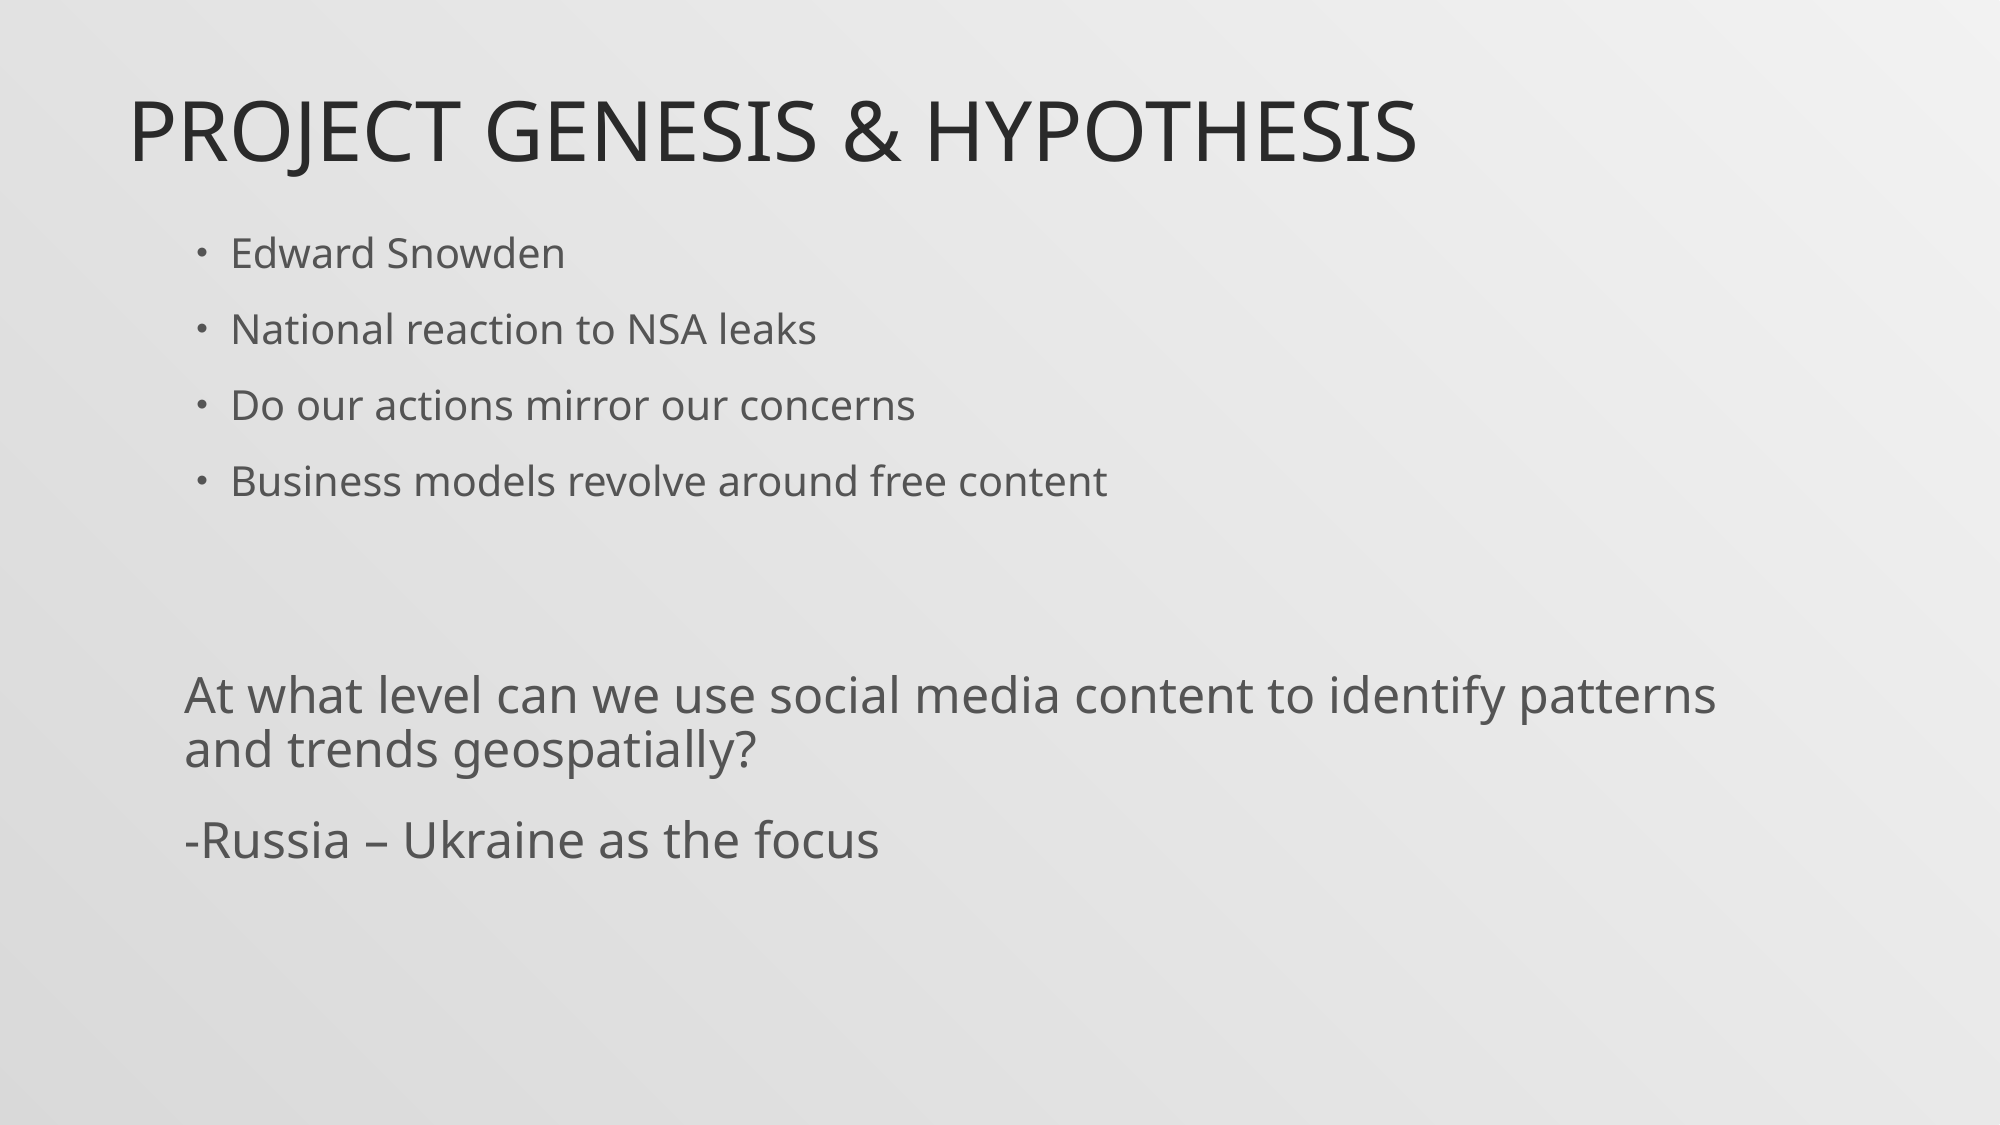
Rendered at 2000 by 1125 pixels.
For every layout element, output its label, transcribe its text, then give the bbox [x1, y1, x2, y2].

list Edward Snowden National reaction to NSA leaks Do our actions mirror our concerns Business models revolve around free content [174, 224, 1775, 513]
title Project genesis & hypothesis [112, 62, 1463, 188]
text_box At what level can we use social media content to identify patterns and trends geospatially? -Russia – Ukraine as the focus [162, 662, 1763, 950]
